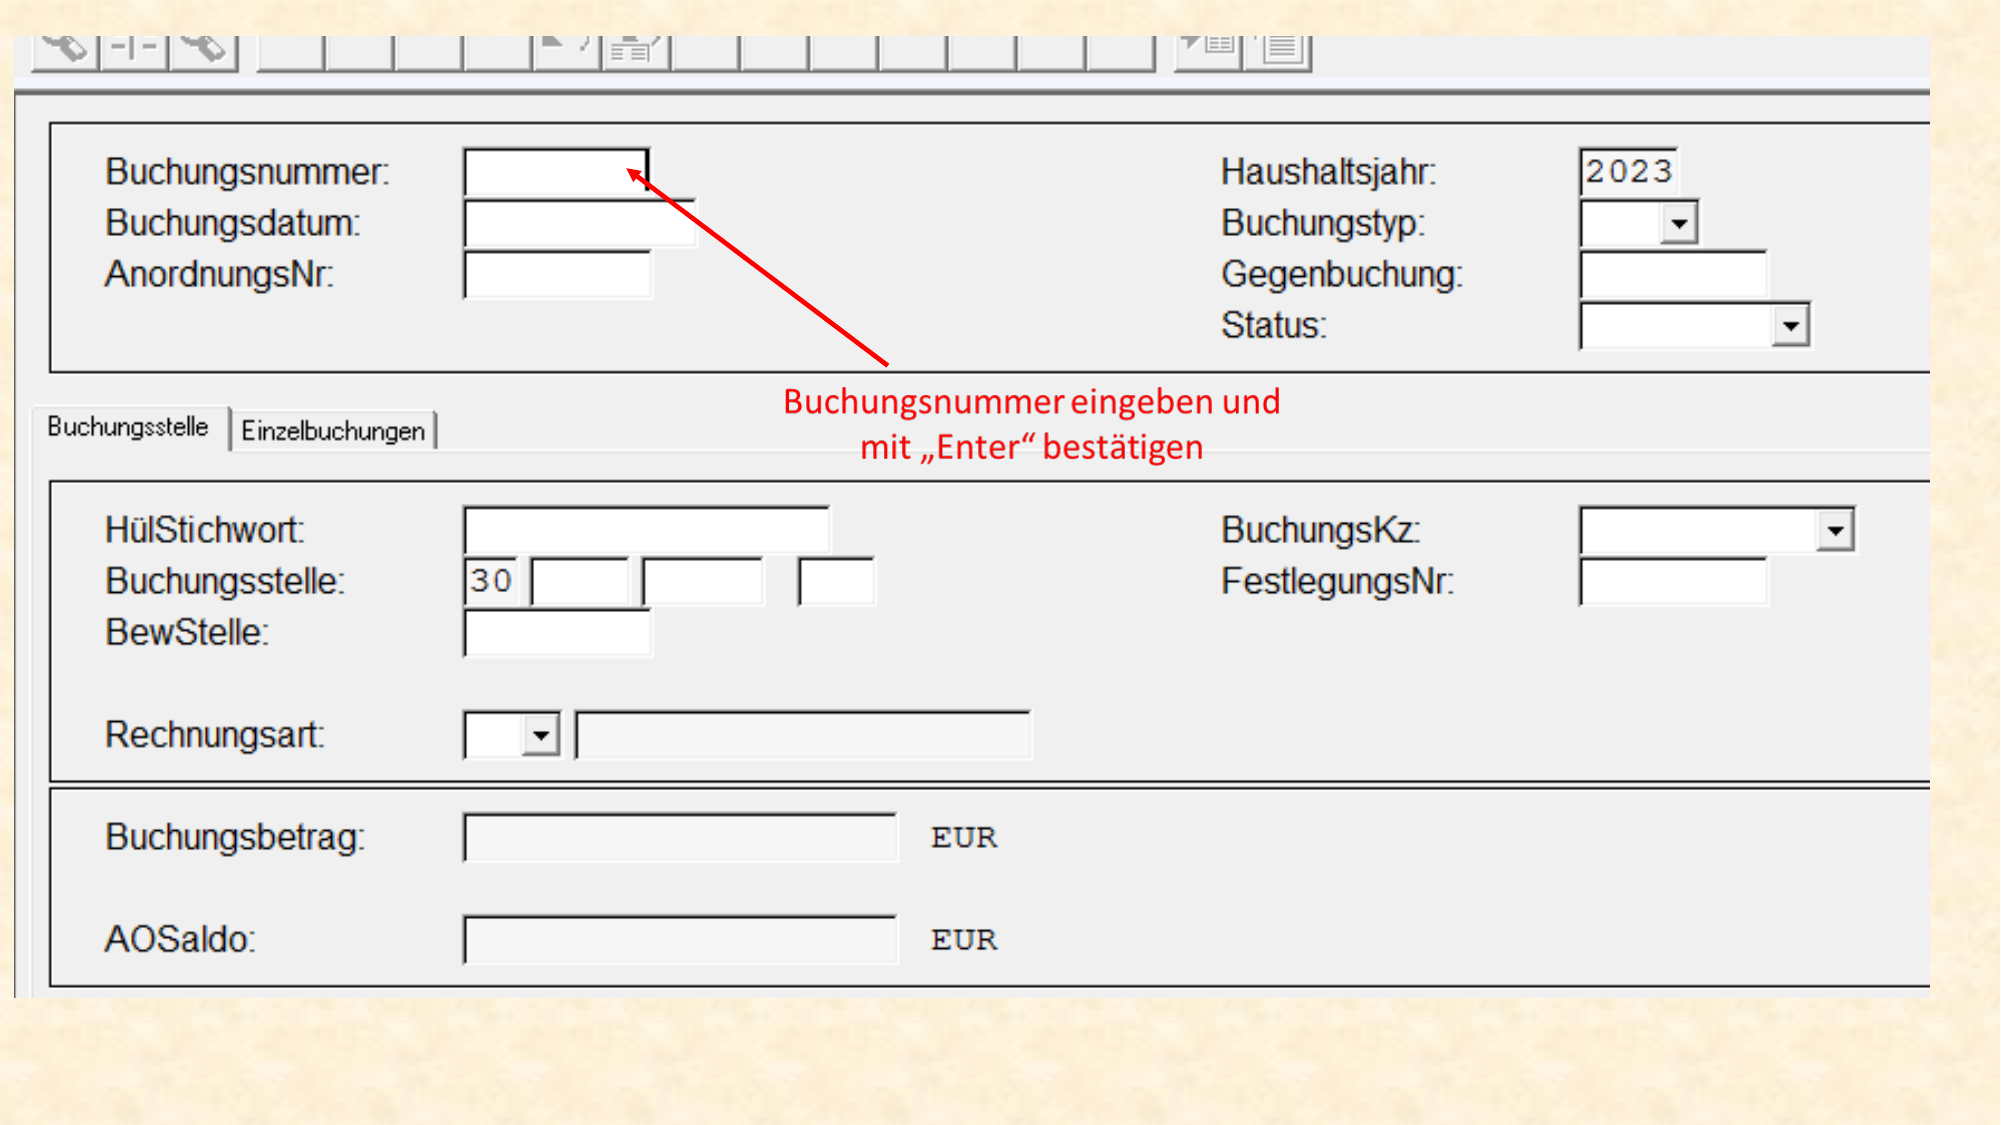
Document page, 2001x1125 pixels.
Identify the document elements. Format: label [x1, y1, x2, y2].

text_box [626, 168, 888, 366]
picture [0, 0, 2001, 1125]
